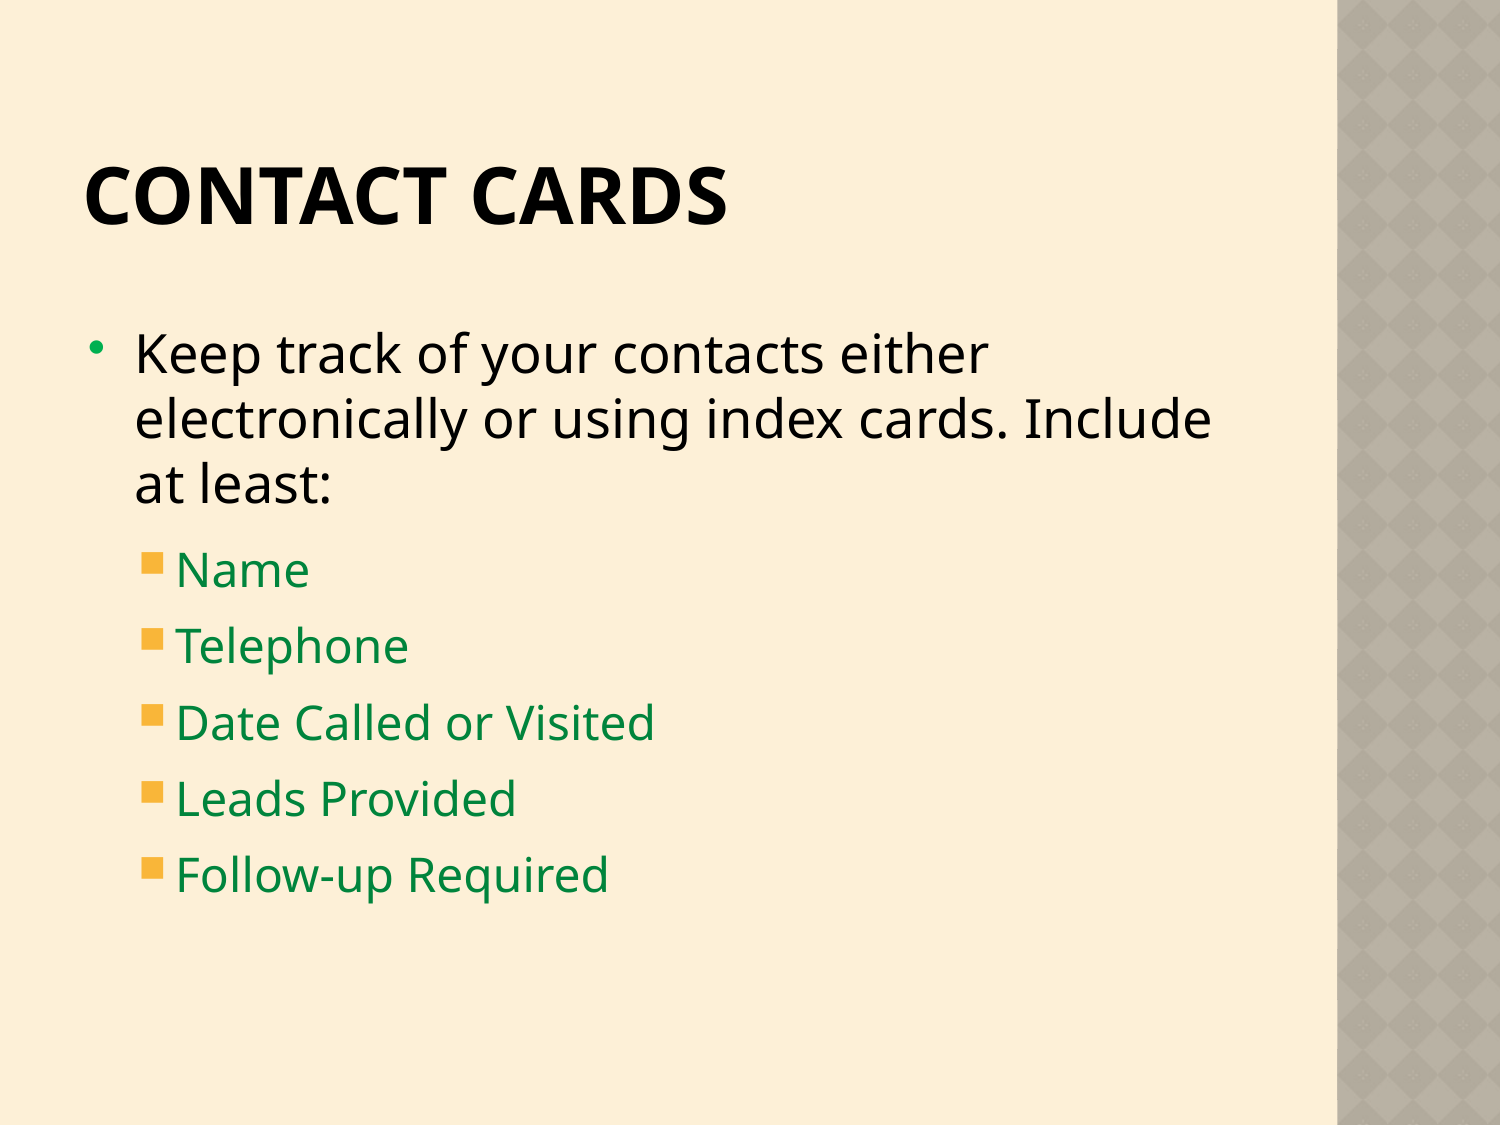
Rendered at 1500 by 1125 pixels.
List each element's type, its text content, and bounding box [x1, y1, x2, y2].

list Keep track of your contacts either electronically or using index cards. Include at least: Name Telephone Date Called or Visited Leads Provided Follow-up Required [75, 312, 1263, 974]
title Contact Cards [75, 52, 1263, 240]
